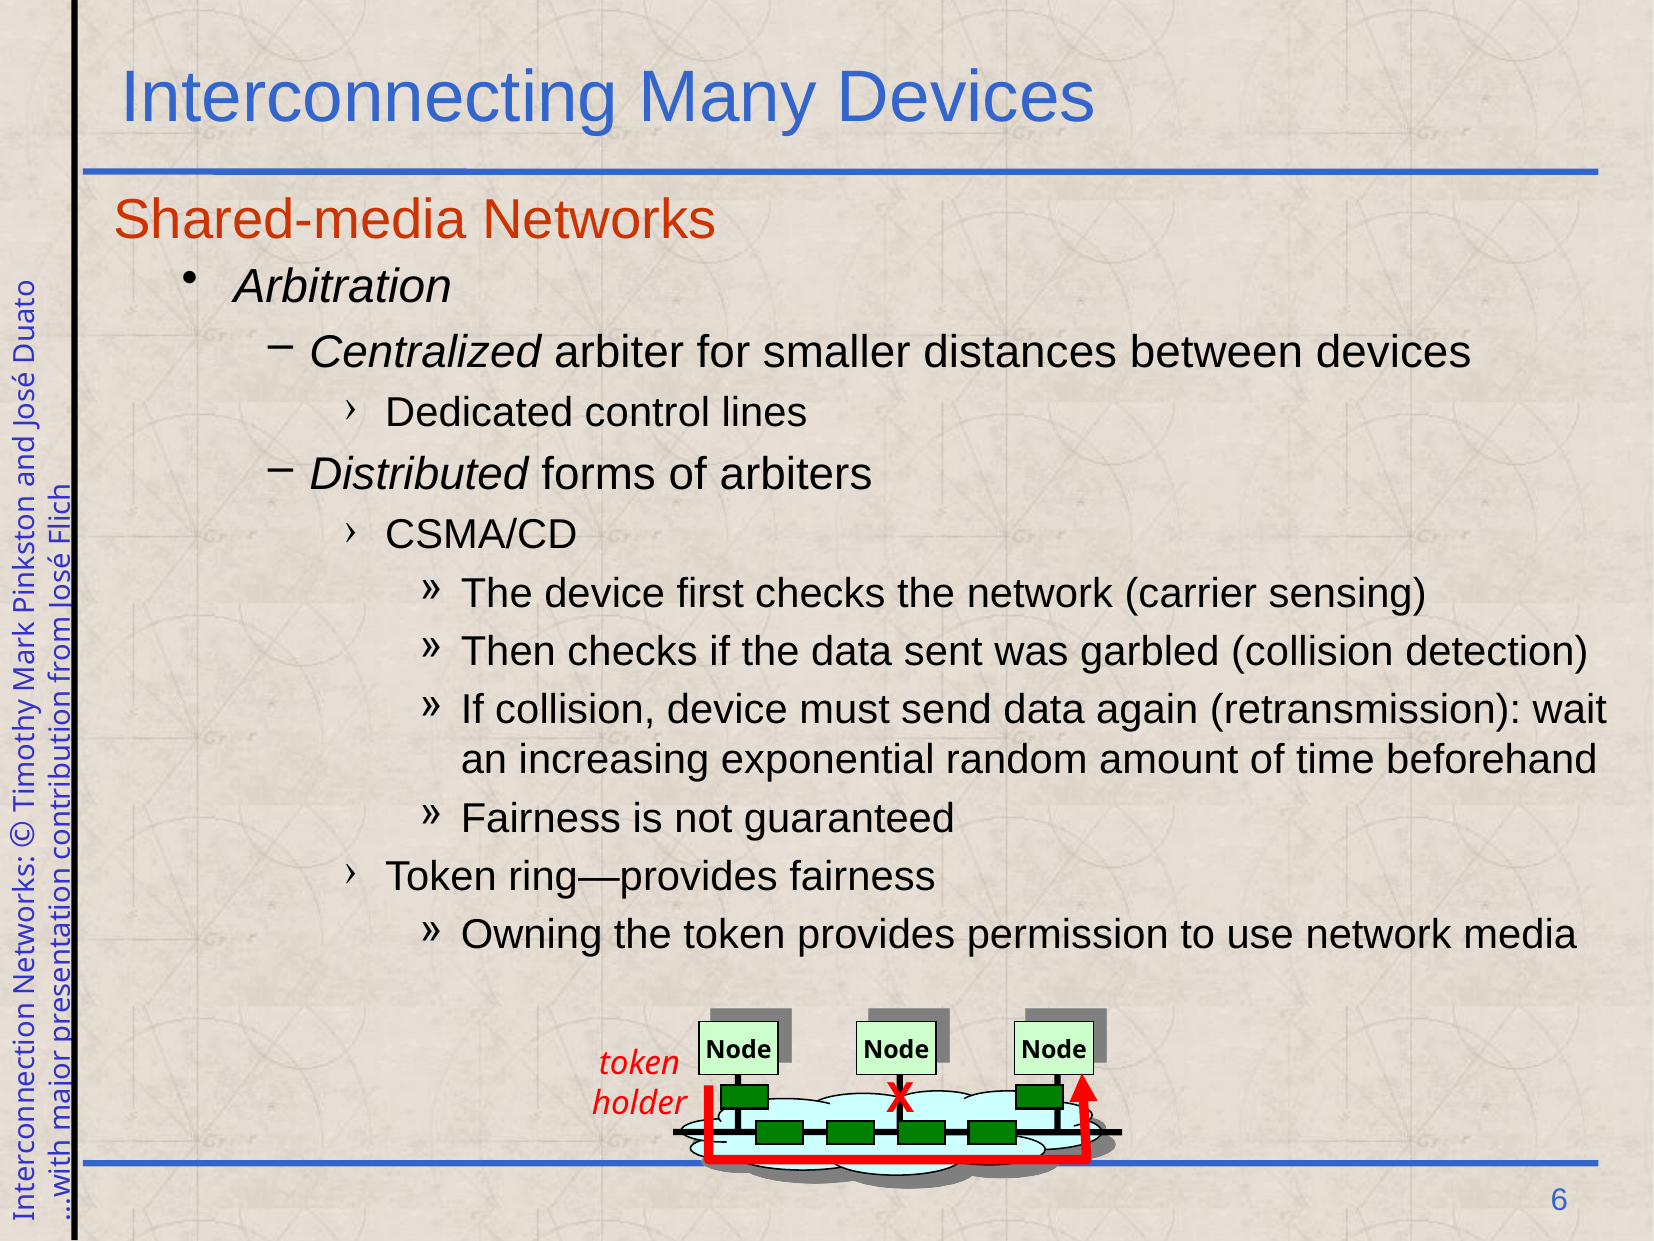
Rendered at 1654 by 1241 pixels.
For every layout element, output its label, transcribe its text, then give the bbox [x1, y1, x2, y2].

picture [78, 0, 1654, 1241]
picture [0, 0, 71, 1241]
list Shared-media Networks Arbitration Centralized arbiter for smaller distances between devices Dedicated control lines Distributed forms of arbiters CSMA/CD The device first checks the network (carrier sensing) Then checks if the data sent was garbled (collision detection) If collision, device must send data again (retransmission): wait an increasing exponential random amount of time beforehand Fairness is not guaranteed Token ring—provides fairness Owning the token provides permission to use network media [113, 182, 1631, 958]
slide_number 6 [1226, 1171, 1585, 1213]
title Interconnecting Many Devices [120, 0, 1599, 182]
text_box token holder [577, 1033, 667, 1129]
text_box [672, 1021, 1123, 1176]
picture [55, 1029, 67, 1038]
